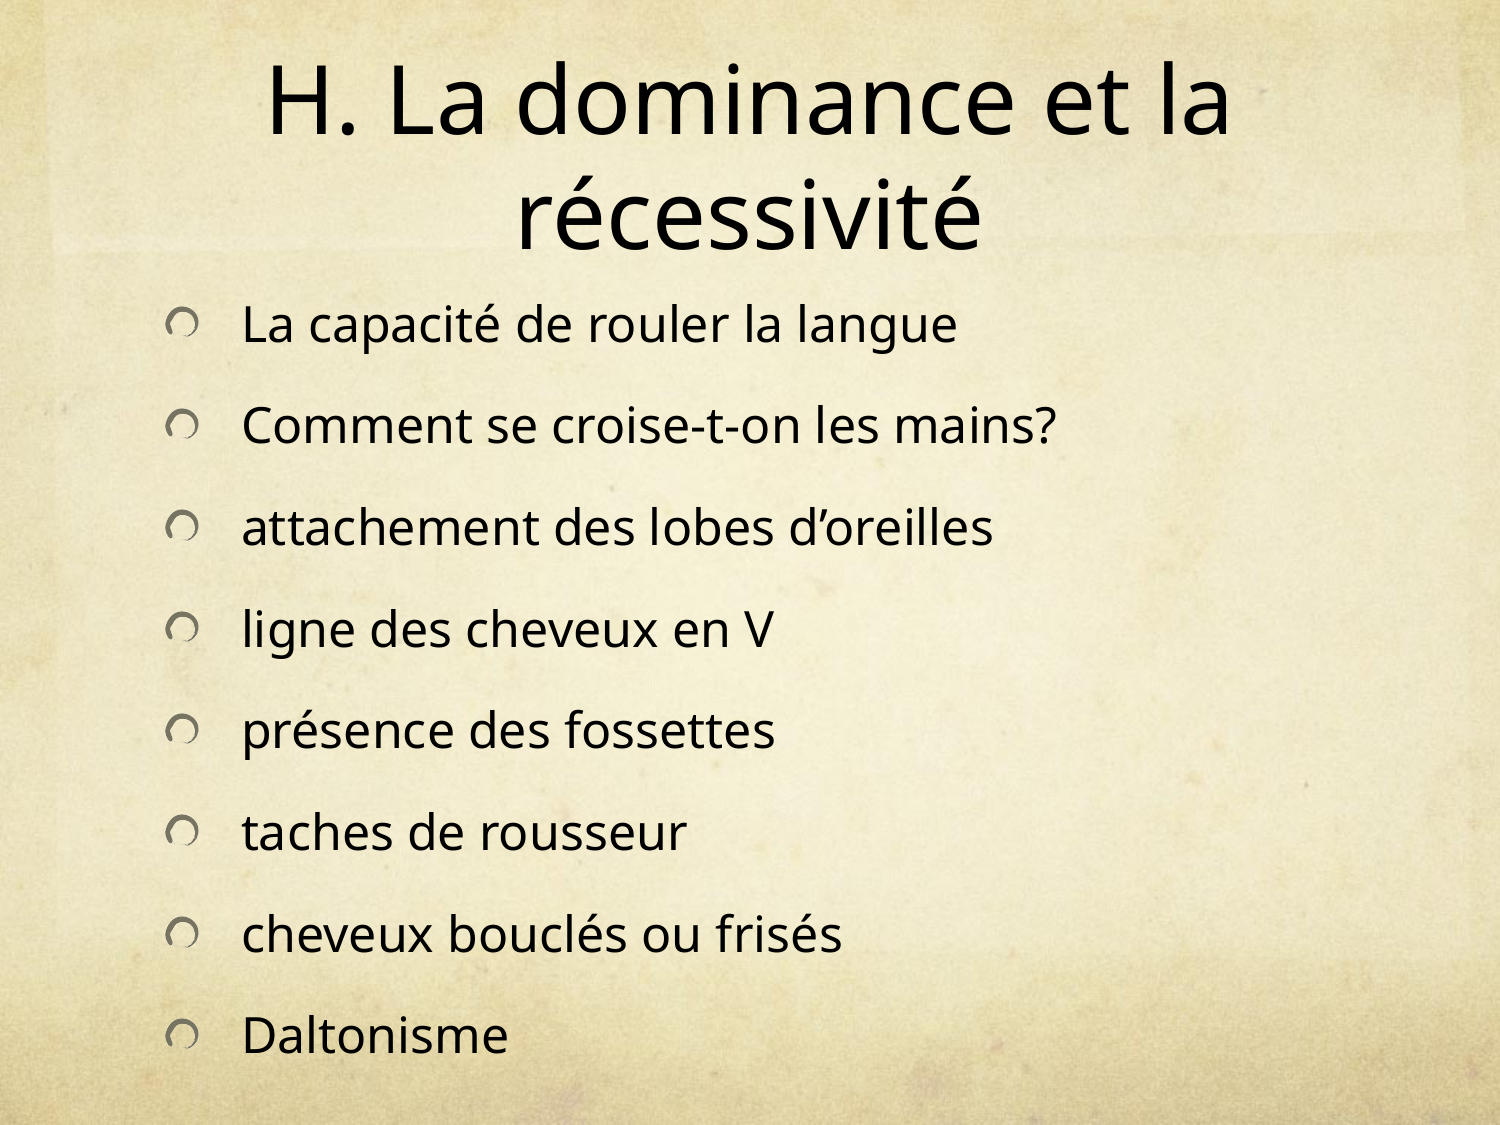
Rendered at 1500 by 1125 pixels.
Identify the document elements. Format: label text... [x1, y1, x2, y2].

title H. La dominance et la récessivité [150, 82, 1350, 225]
list La capacité de rouler la langue Comment se croise-t-on les mains? attachement des lobes d’oreilles ligne des cheveux en V présence des fossettes taches de rousseur cheveux bouclés ou frisés Daltonisme [150, 284, 1350, 1073]
picture [0, 0, 1500, 1125]
